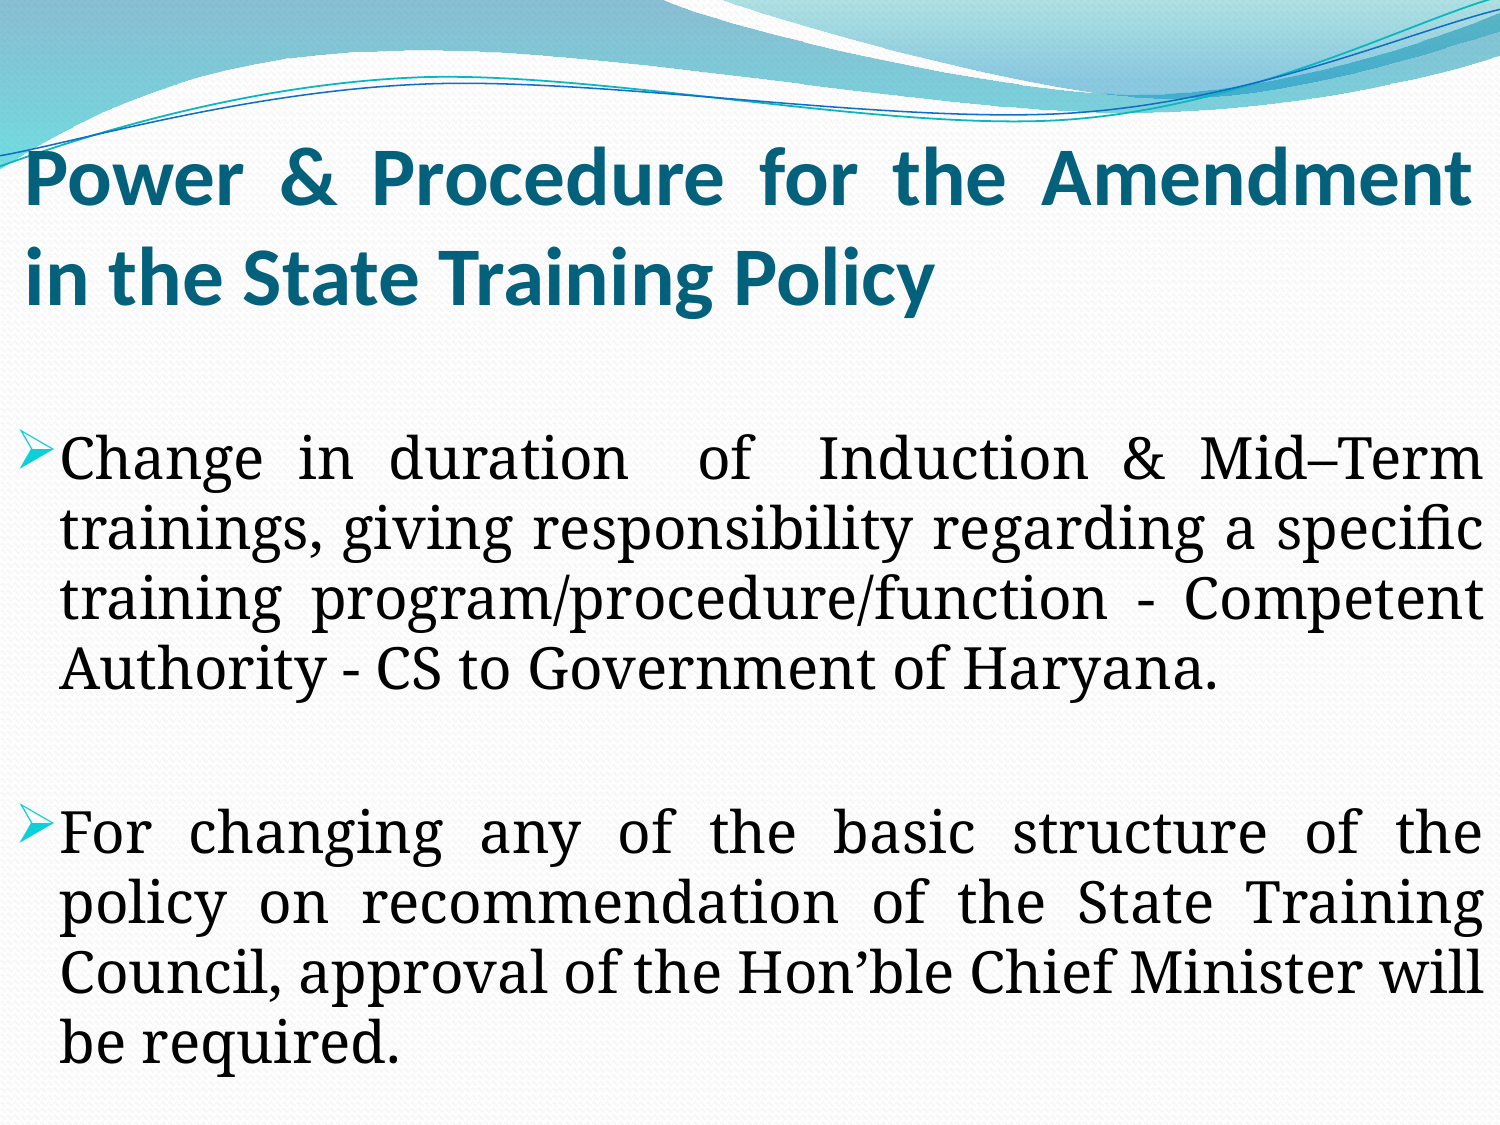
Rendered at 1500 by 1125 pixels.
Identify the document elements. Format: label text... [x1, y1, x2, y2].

title Power & Procedure for the Amendment in the State Training Policy [24, 0, 1475, 337]
list Change in duration of Induction & Mid–Term trainings, giving responsibility regarding a specific training program/procedure/function - Competent Authority - CS to Government of Haryana. For changing any of the basic structure of the policy on recommendation of the State Training Council, approval of the Hon’ble Chief Minister will be required. [0, 337, 1500, 1038]
